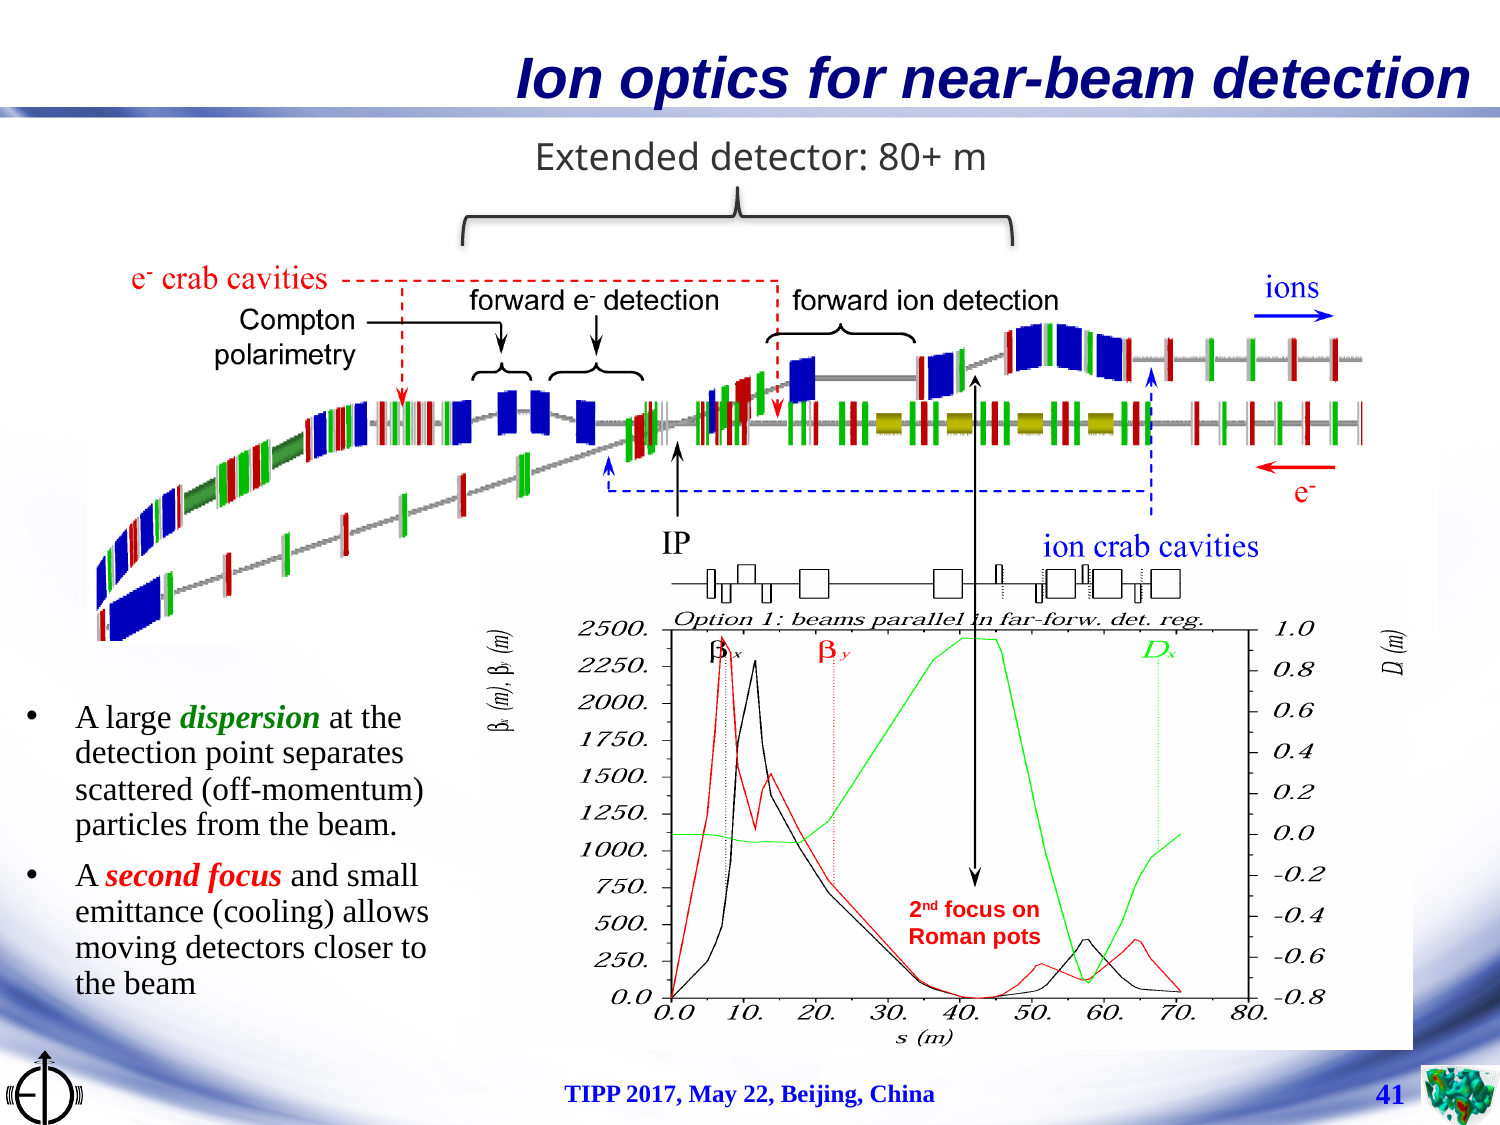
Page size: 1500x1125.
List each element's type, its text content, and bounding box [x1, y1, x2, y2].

slide_number 41 [1150, 1062, 1500, 1123]
text_box A large dispersion at the detection point separates scattered (off-momentum) particles from the beam. A second focus and small emittance (cooling) allows moving detectors closer to the beam [12, 687, 469, 1025]
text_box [87, 124, 1438, 647]
footer TIPP 2017, May 22, Beijing, China [512, 1062, 988, 1123]
picture [0, 0, 1500, 1125]
title Ion optics for near-beam detection [12, 0, 1488, 150]
